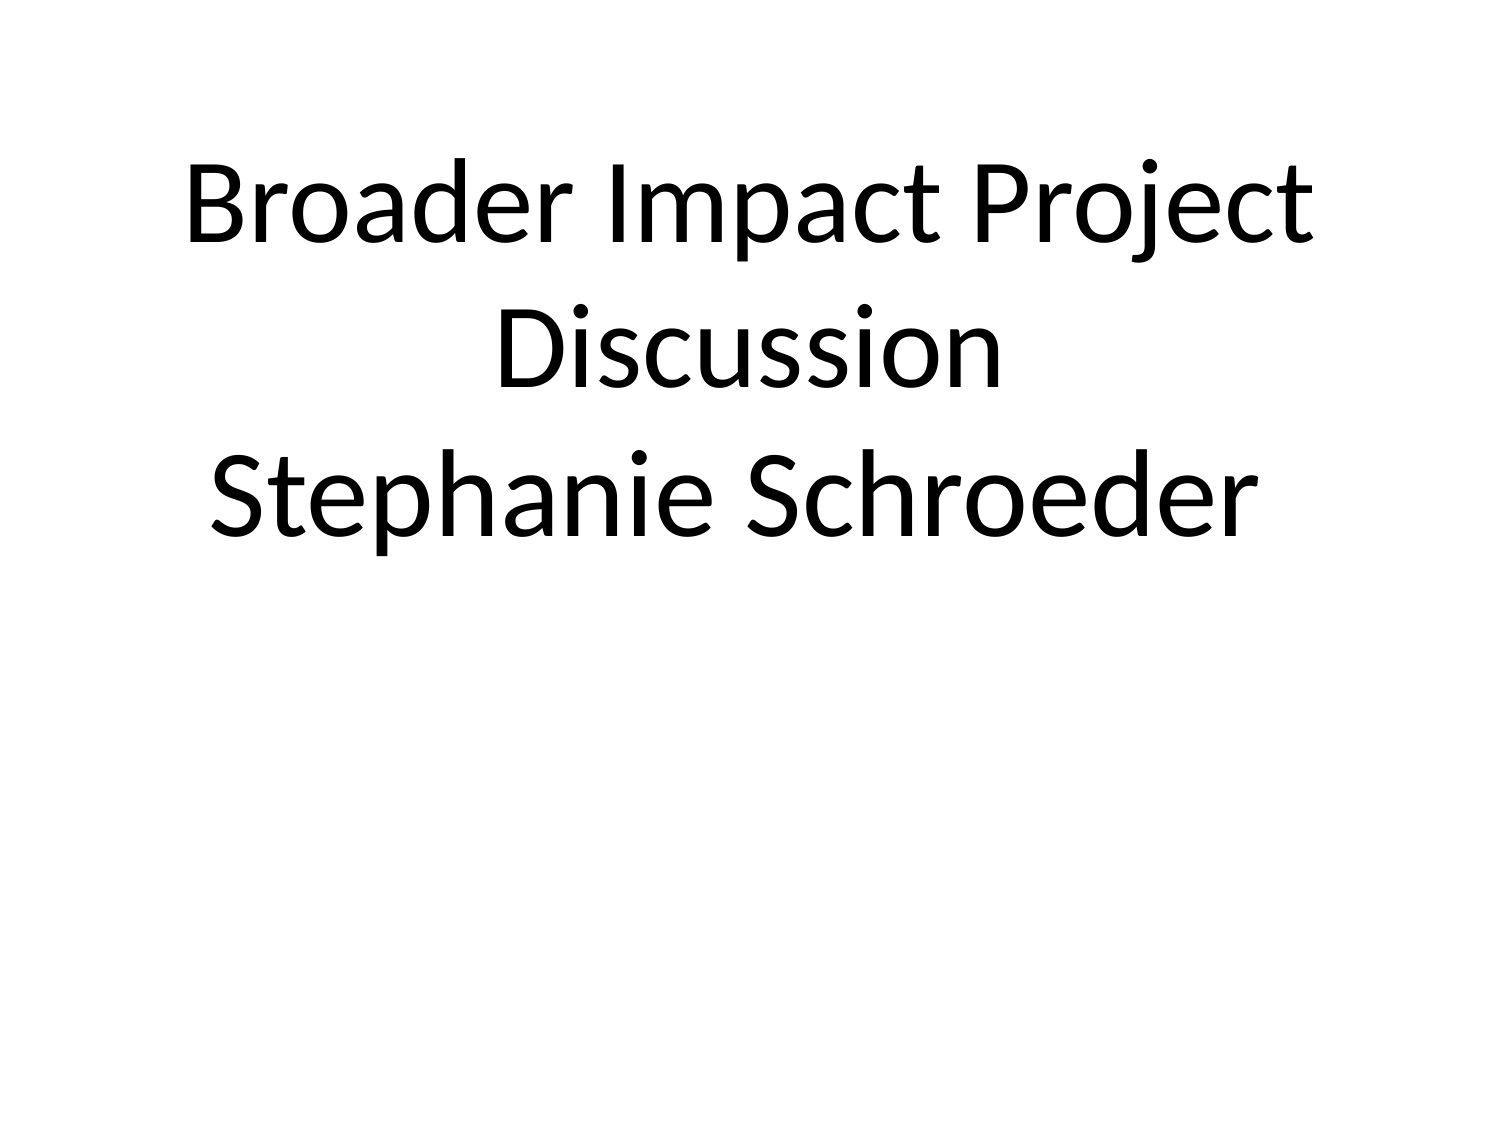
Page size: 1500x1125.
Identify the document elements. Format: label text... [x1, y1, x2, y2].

text_box Broader Impact Project Discussion Stephanie Schroeder [74, 114, 1425, 773]
